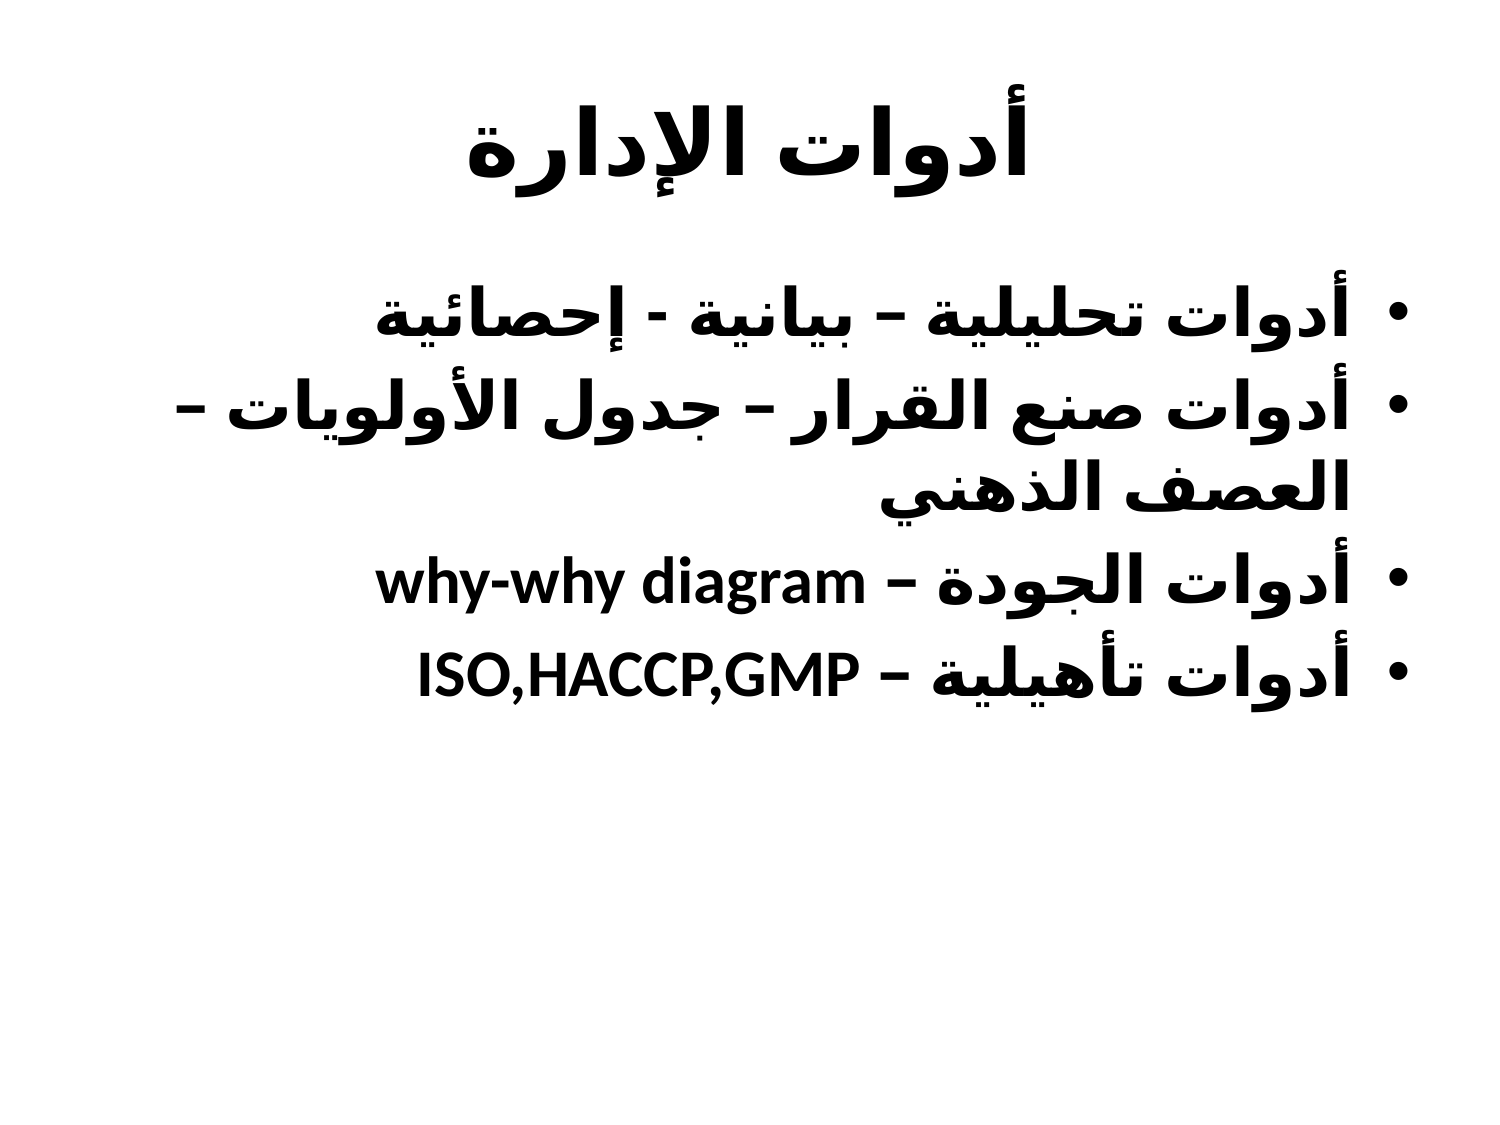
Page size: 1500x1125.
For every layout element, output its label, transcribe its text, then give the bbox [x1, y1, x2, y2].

list أدوات تحليلية – بيانية - إحصائية أدوات صنع القرار – جدول الأولويات – العصف الذهني أدوات الجودة – why-why diagram أدوات تأهيلية – ISO,HACCP,GMP [75, 262, 1425, 1005]
title أدوات الإدارة [75, 45, 1425, 233]
